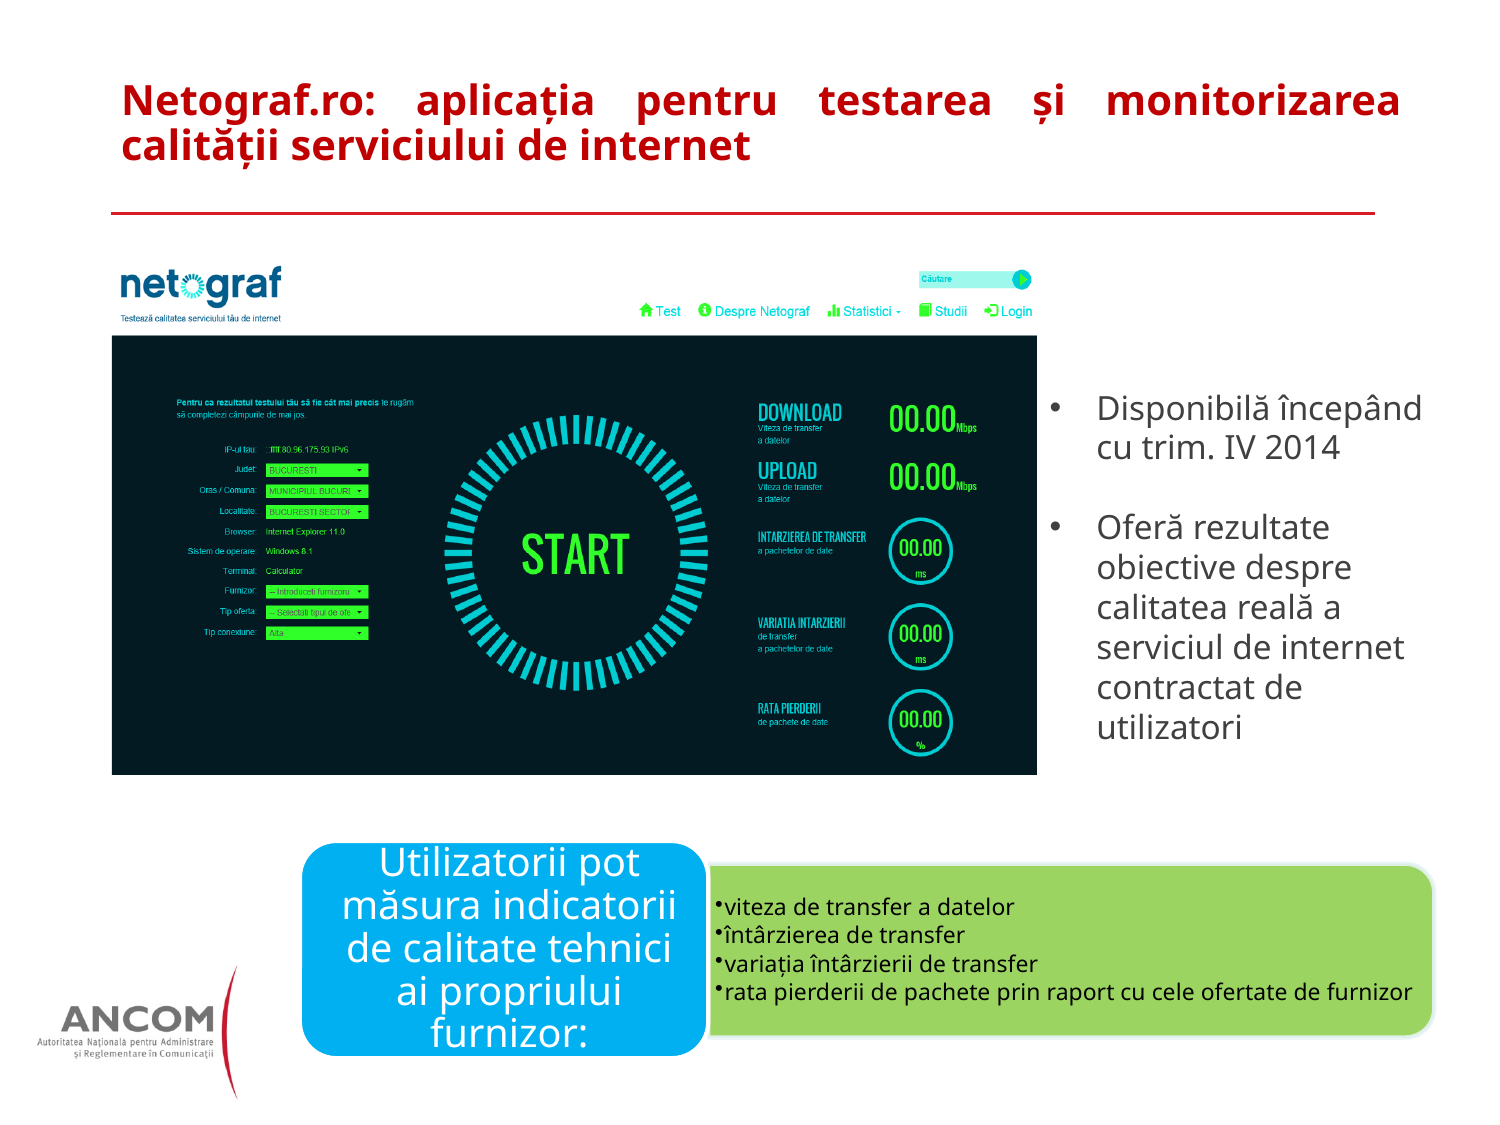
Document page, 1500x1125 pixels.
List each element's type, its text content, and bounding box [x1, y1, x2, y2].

text_box Disponibilă începând cu trim. IV 2014 Oferă rezultate obiective despre calitatea reală a serviciul de internet contractat de utilizatori [1034, 259, 1461, 794]
text_box Netograf.ro: aplicația pentru testarea și monitorizarea calității serviciului de internet [106, 71, 1417, 177]
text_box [299, 840, 1435, 1059]
picture [37, 963, 238, 1100]
picture [111, 259, 1038, 775]
